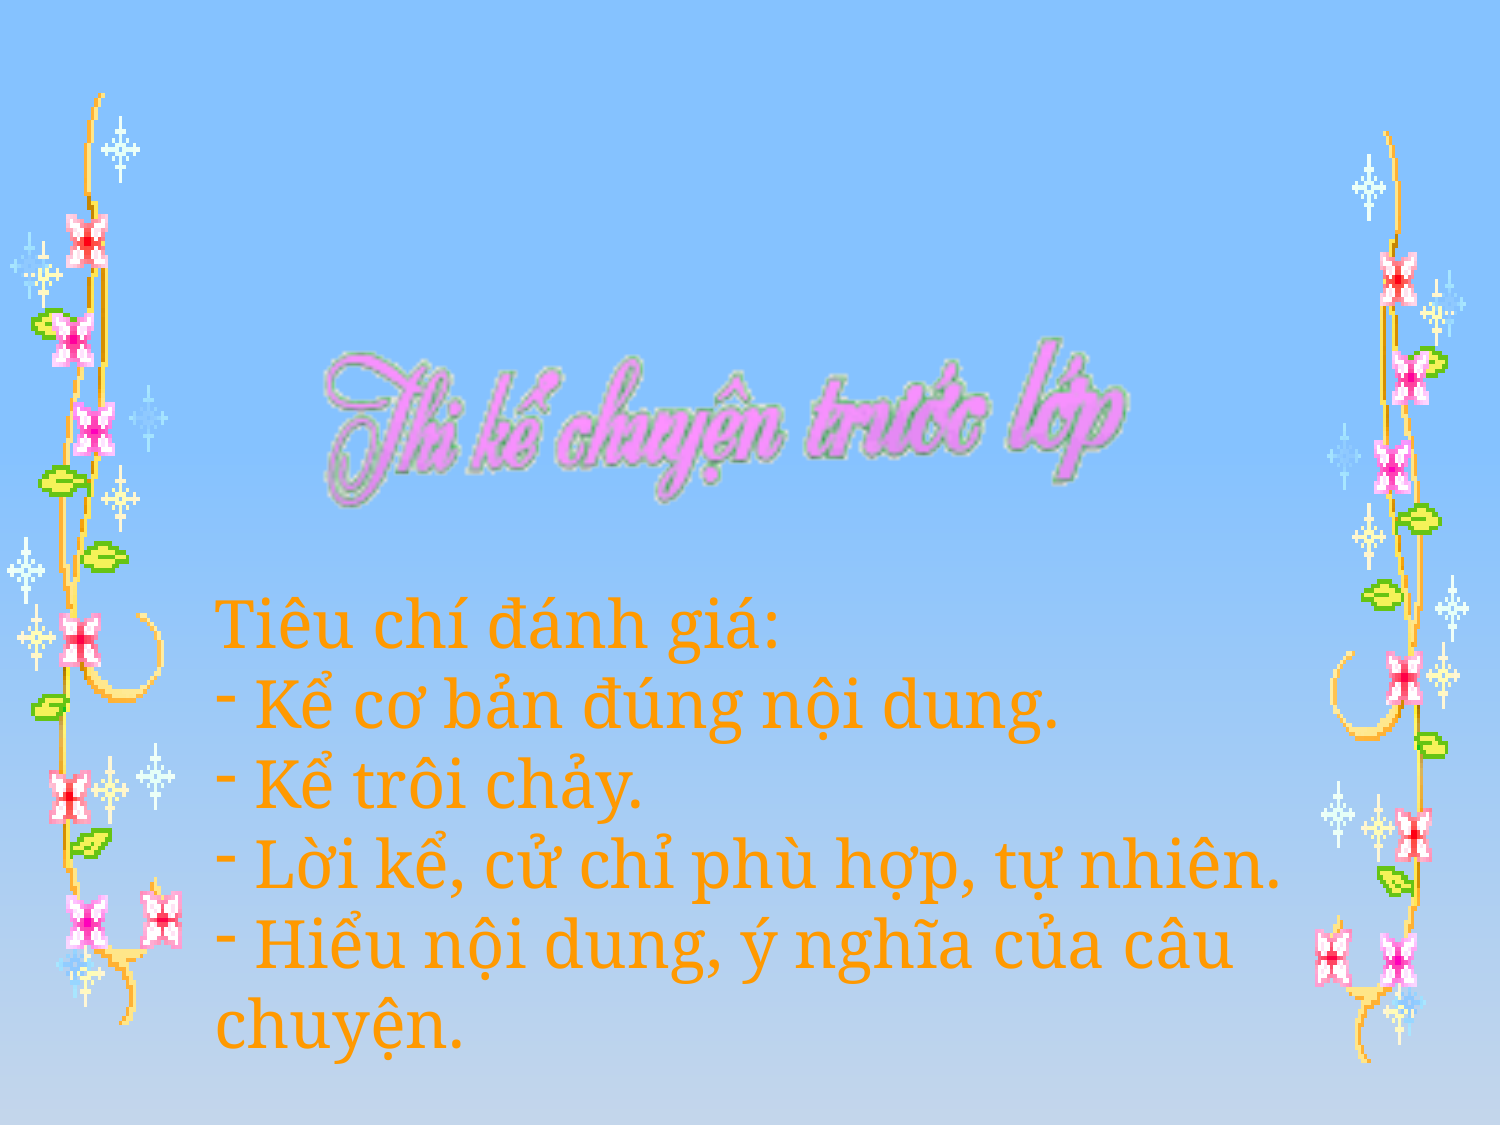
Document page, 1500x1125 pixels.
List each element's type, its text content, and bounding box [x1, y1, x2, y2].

picture [1299, 87, 1476, 1113]
picture [225, 312, 1151, 517]
text_box Tiêu chí đánh giá: Kể cơ bản đúng nội dung. Kể trôi chảy. Lời kể, cử chỉ phù hợp, tự nhiên. Hiểu nội dung, ý nghĩa của câu chuyện. [207, 574, 1289, 1070]
picture [0, 49, 201, 1076]
